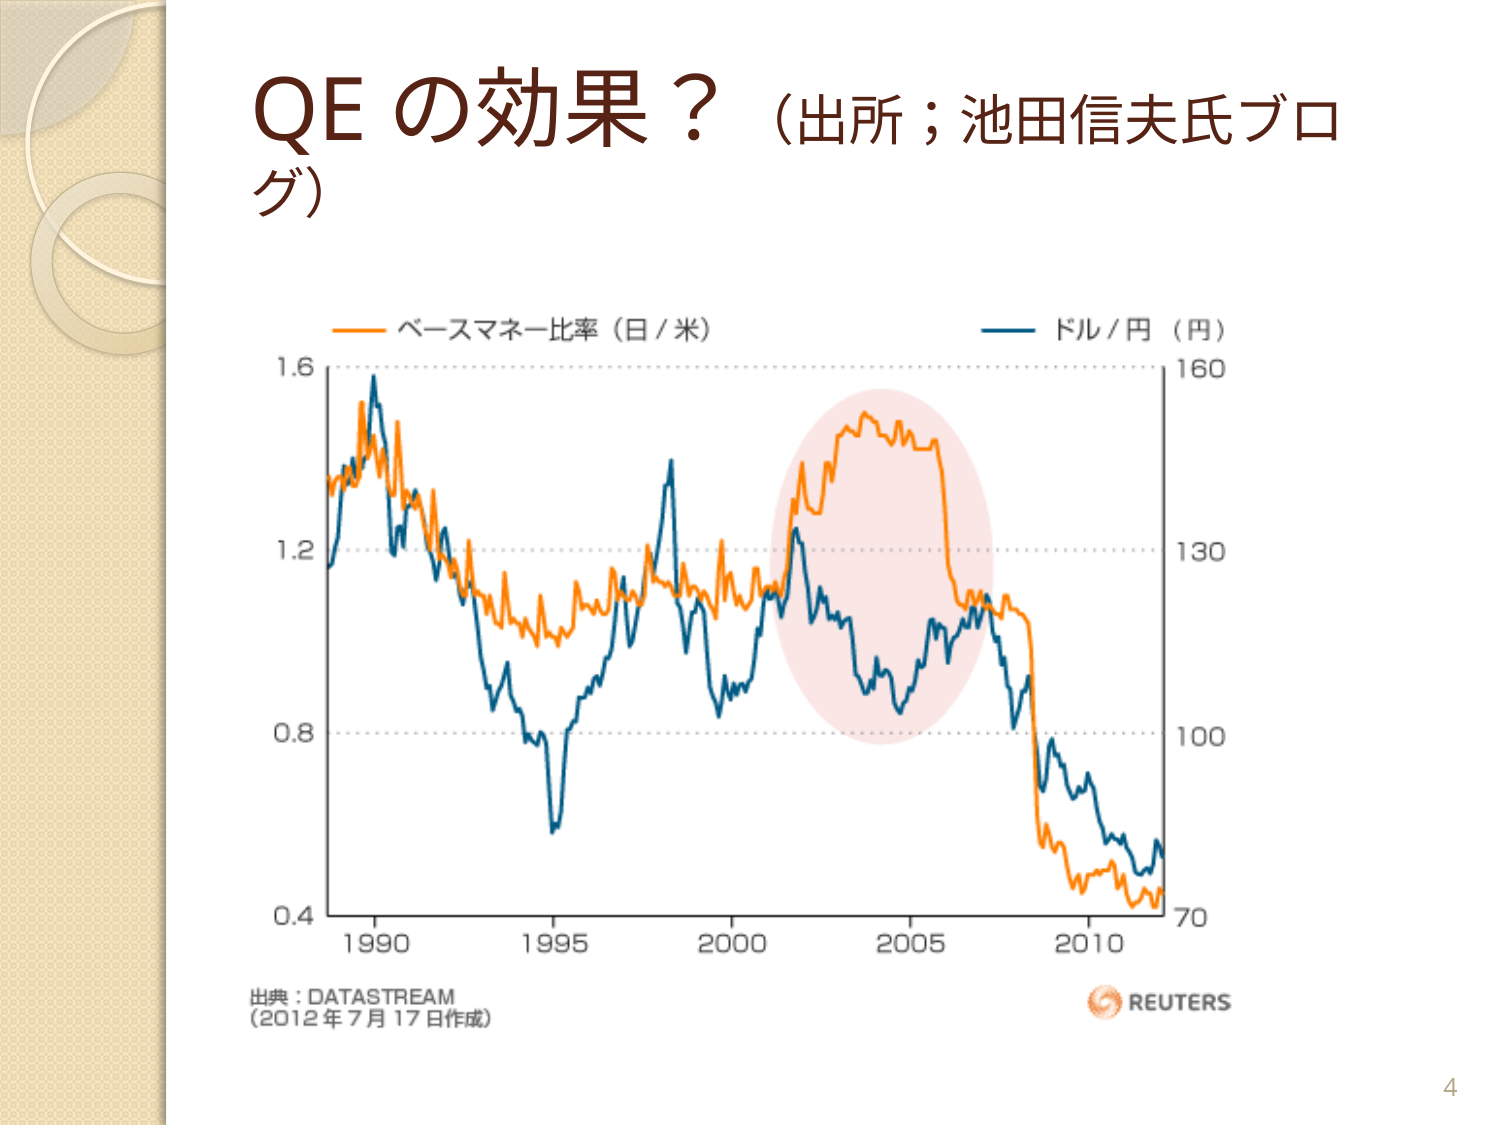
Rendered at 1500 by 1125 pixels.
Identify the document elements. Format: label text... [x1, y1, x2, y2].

title QEの効果？（出所；池田信夫氏ブログ） [235, 45, 1466, 233]
slide_number 4 [1413, 1034, 1488, 1113]
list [241, 302, 1251, 1034]
